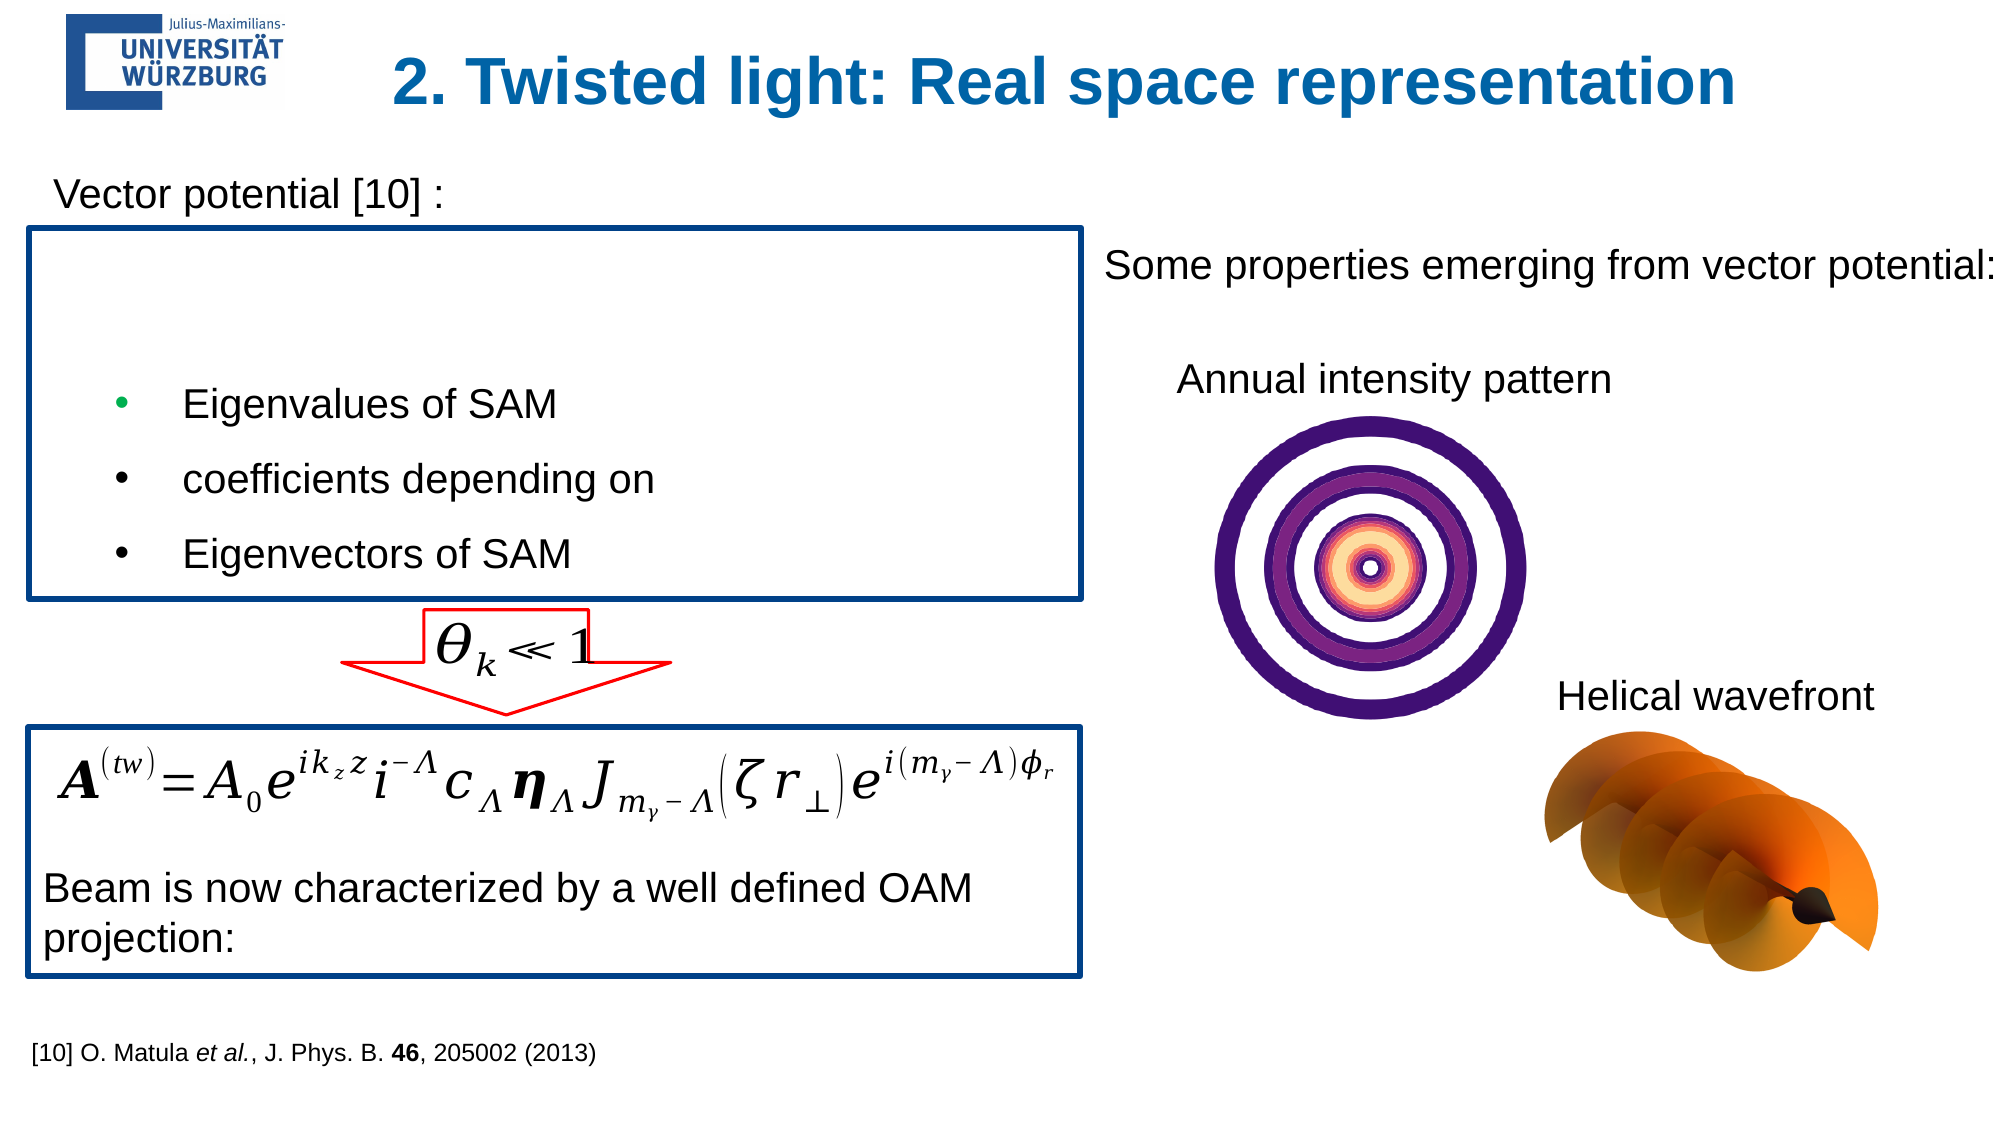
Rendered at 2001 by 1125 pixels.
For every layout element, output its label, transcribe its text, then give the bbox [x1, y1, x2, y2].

text_box [340, 608, 672, 716]
text_box Vector potential [10] : [38, 159, 540, 225]
text_box Annual intensity pattern [1161, 343, 1716, 409]
text_box [27, 726, 1081, 977]
text_box Some properties emerging from vector potential: [1089, 230, 2000, 296]
text_box [10] O. Matula et al., J. Phys. B. 46, 205002 (2013) [16, 1029, 1031, 1074]
title 2. Twisted light: Real space representation [392, 16, 1770, 119]
text_box [28, 227, 1082, 600]
text_box Helical wavefront [1569, 661, 1968, 727]
picture [1161, 365, 1934, 1017]
picture [66, 14, 285, 110]
